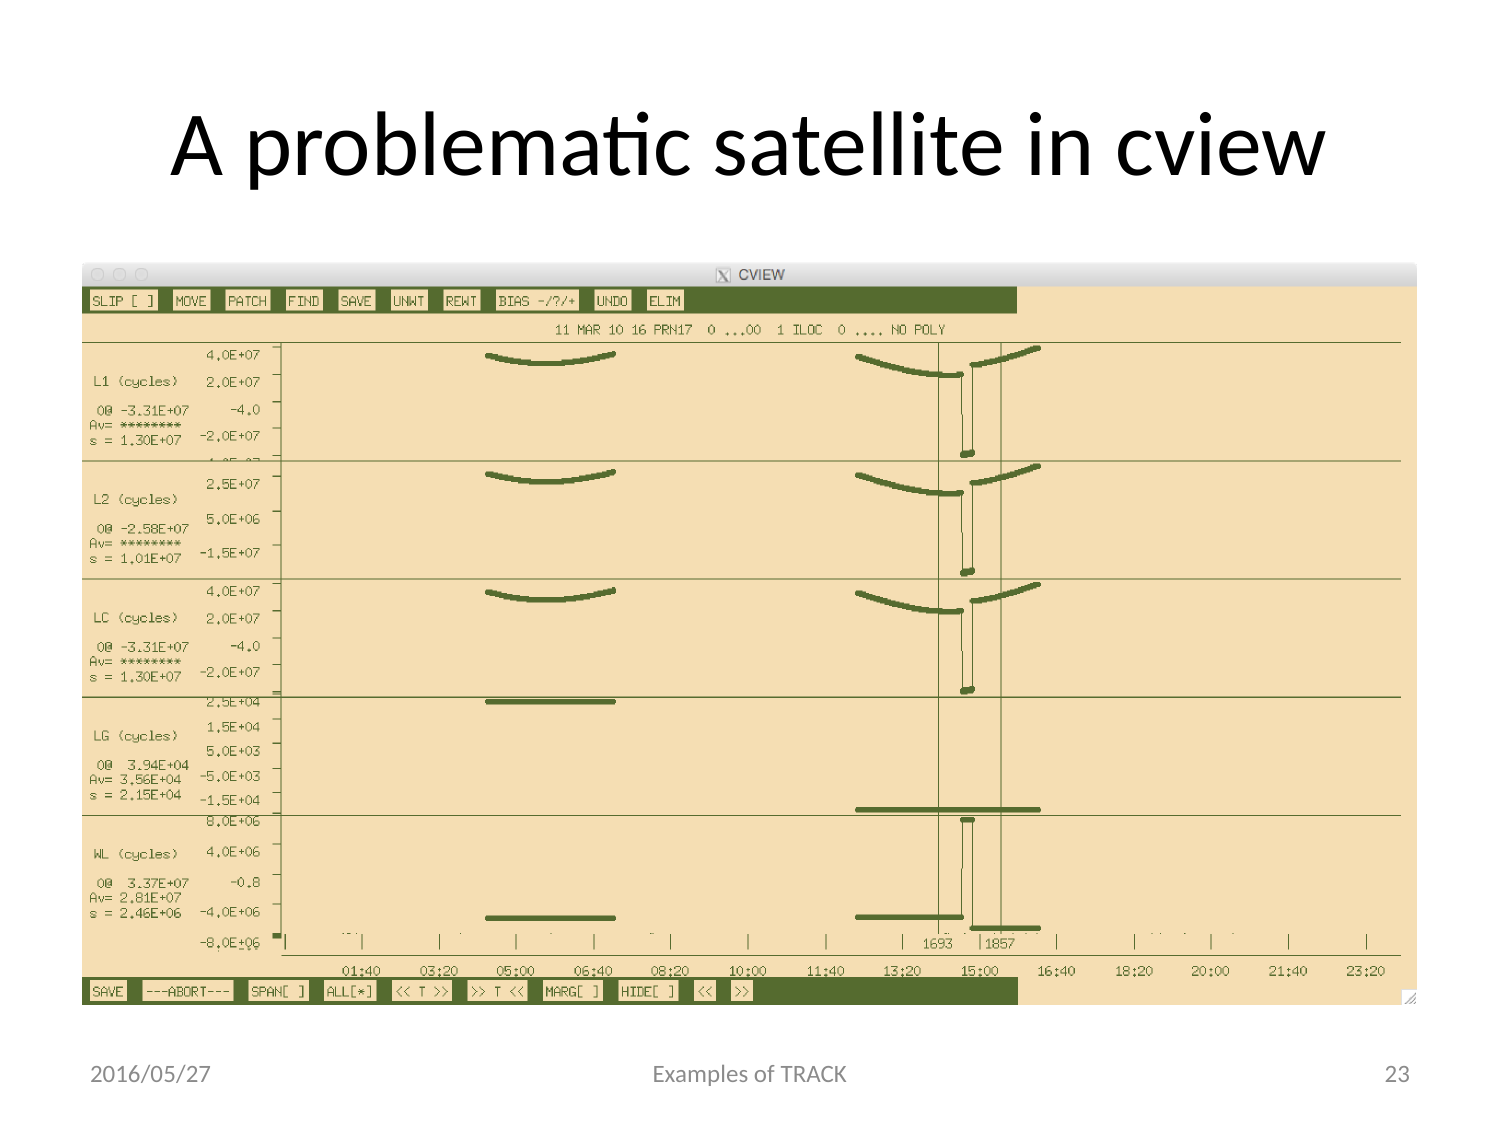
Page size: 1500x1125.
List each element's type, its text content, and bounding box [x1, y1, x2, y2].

footer Examples of TRACK [512, 1042, 988, 1103]
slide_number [75, 1042, 425, 1103]
title A problematic satellite in cview [75, 45, 1425, 233]
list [74, 262, 1426, 1006]
slide_number 23 [1074, 1042, 1425, 1103]
